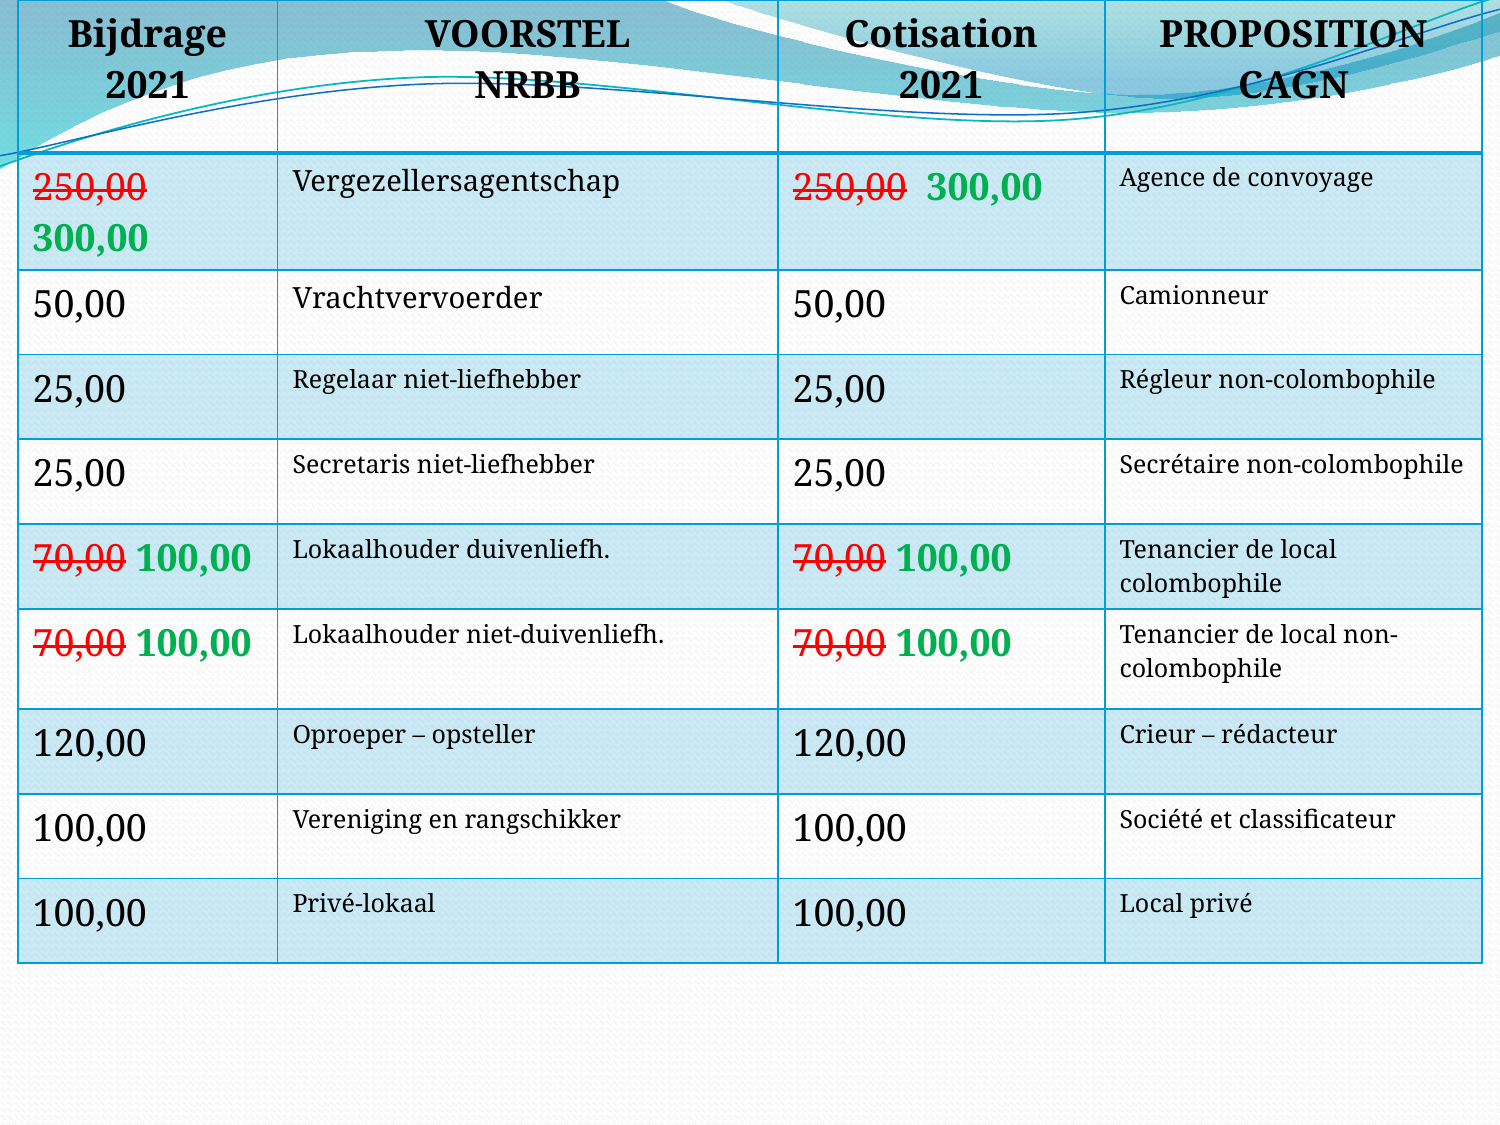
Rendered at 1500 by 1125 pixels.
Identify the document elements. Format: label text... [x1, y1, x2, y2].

table_cell Camionneur [1106, 271, 1481, 354]
table_cell 120,00 [779, 710, 1104, 793]
table_cell 25,00 [19, 355, 277, 438]
table_cell Vergezellersagentschap [278, 155, 777, 269]
table_cell Tenancier de local colombophile [1106, 525, 1481, 608]
table_cell Crieur – rédacteur [1106, 710, 1481, 793]
table_cell Secretaris niet-liefhebber [278, 440, 777, 523]
table_header VOORSTEL NRBB [278, 1, 777, 151]
table_cell 120,00 [19, 710, 277, 793]
table_cell Agence de convoyage [1106, 155, 1481, 269]
table_cell 70,00 100,00 [779, 610, 1104, 708]
table_cell 250,00 300,00 [19, 155, 277, 269]
table_cell 250,00 300,00 [779, 155, 1104, 269]
table_cell Lokaalhouder niet-duivenliefh. [278, 610, 777, 708]
table_cell Privé-lokaal [278, 879, 777, 962]
table_cell 50,00 [19, 271, 277, 354]
table_cell Regelaar niet-liefhebber [278, 355, 777, 438]
table_header Bijdrage 2021 [19, 1, 277, 151]
table_cell Local privé [1106, 879, 1481, 962]
table_cell 70,00 100,00 [19, 610, 277, 708]
table_header PROPOSITION CAGN [1106, 1, 1481, 151]
table_cell 25,00 [779, 355, 1104, 438]
table_cell Régleur non-colombophile [1106, 355, 1481, 438]
table_cell 100,00 [779, 795, 1104, 878]
table_cell Vereniging en rangschikker [278, 795, 777, 878]
table_cell 100,00 [19, 795, 277, 878]
table_cell 70,00 100,00 [19, 525, 277, 608]
table_cell 50,00 [779, 271, 1104, 354]
table_header Cotisation 2021 [779, 1, 1104, 151]
table_cell Oproeper – opsteller [278, 710, 777, 793]
table_cell Tenancier de local non-colombophile [1106, 610, 1481, 708]
table_cell Lokaalhouder duivenliefh. [278, 525, 777, 608]
table_cell Vrachtvervoerder [278, 271, 777, 354]
table_cell 25,00 [779, 440, 1104, 523]
table_cell 100,00 [19, 879, 277, 962]
table_cell Société et classificateur [1106, 795, 1481, 878]
table_cell Secrétaire non-colombophile [1106, 440, 1481, 523]
table_cell 100,00 [779, 879, 1104, 962]
table_cell 70,00 100,00 [779, 525, 1104, 608]
table_cell 25,00 [19, 440, 277, 523]
